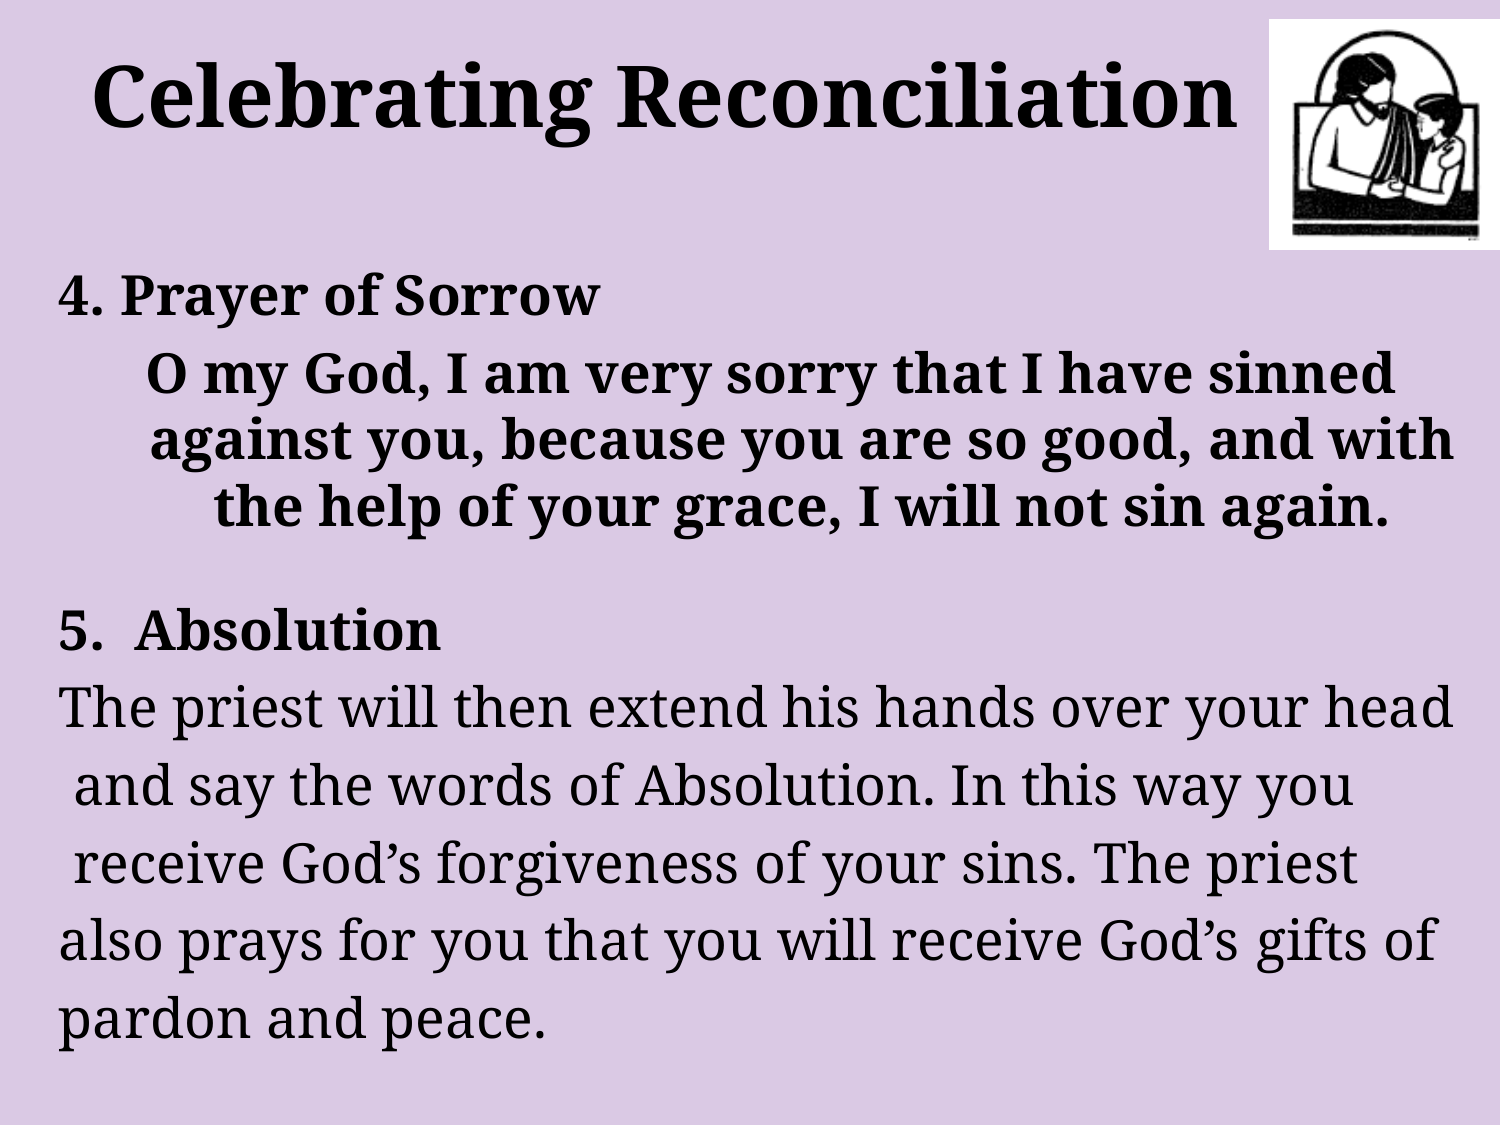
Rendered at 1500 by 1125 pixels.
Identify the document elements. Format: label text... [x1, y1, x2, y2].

title Celebrating Reconciliation [41, 23, 1269, 128]
list 4. Prayer of Sorrow O my God, I am very sorry that I have sinned against you, because you are so good, and with the help of your grace, I will not sin again. 5. Absolution The priest will then extend his hands over your head and say the words of Absolution. In this way you receive God’s forgiveness of your sins. The priest also prays for you that you will receive God’s gifts of pardon and peace. [23, 128, 1500, 1125]
picture [1269, 18, 1500, 250]
